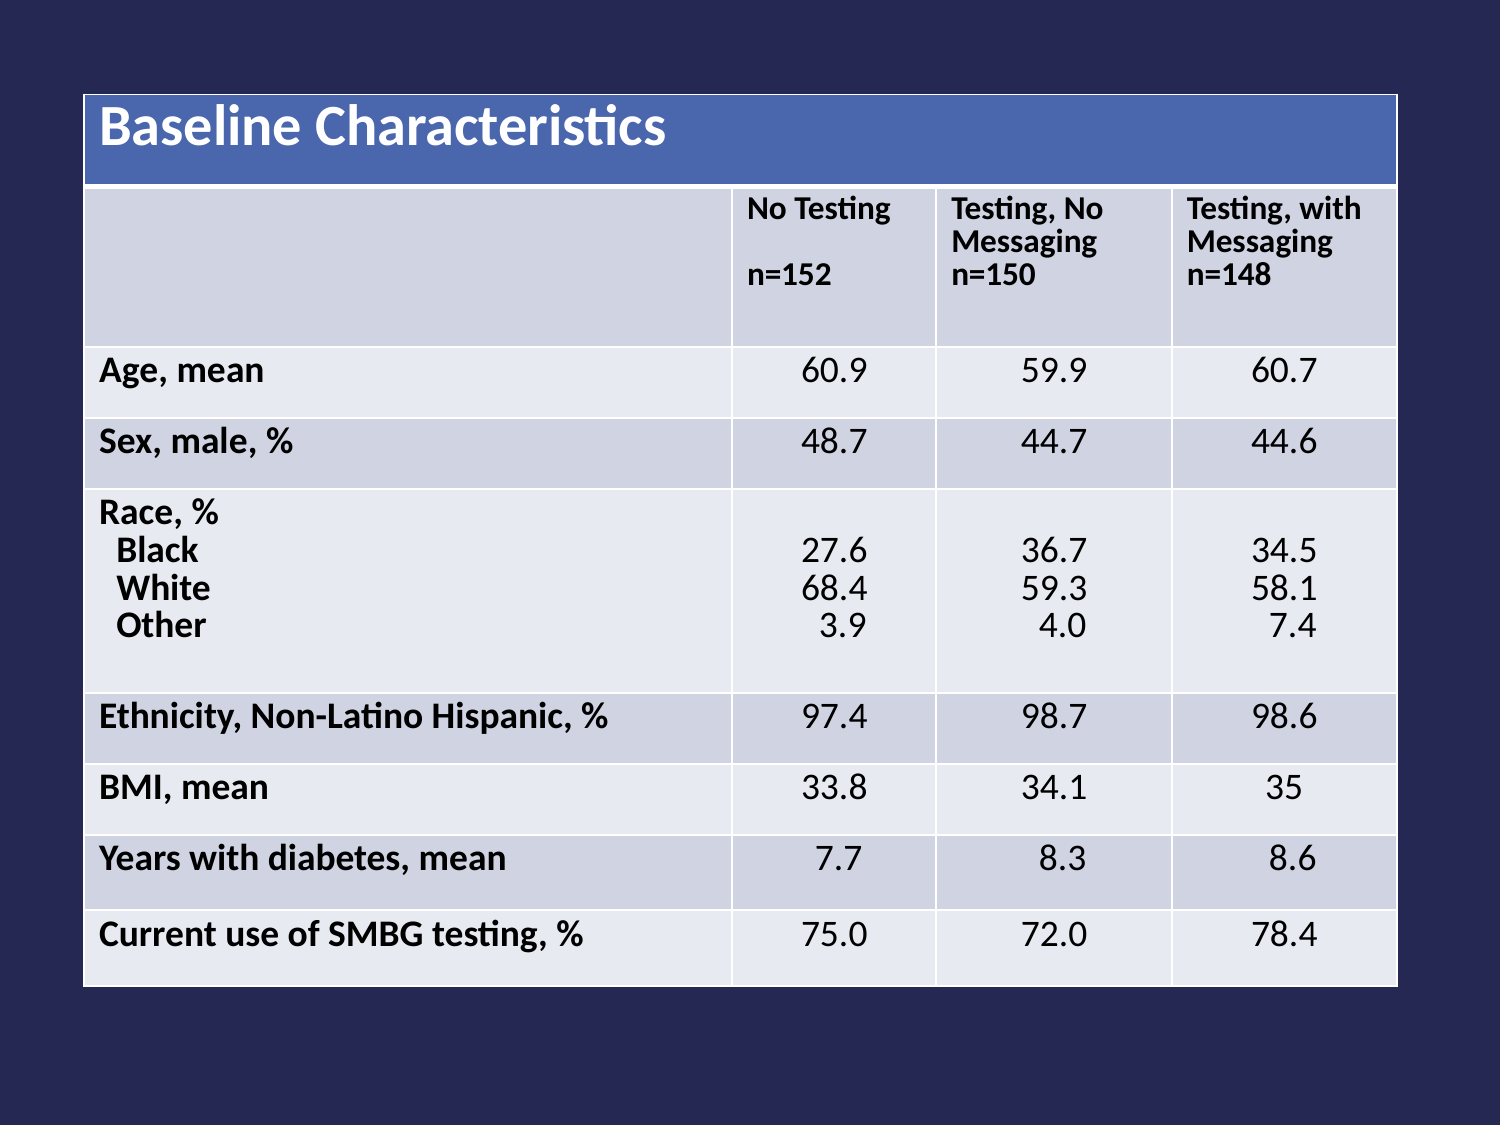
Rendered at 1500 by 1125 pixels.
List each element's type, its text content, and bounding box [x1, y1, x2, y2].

table_cell No Testing n=152 [733, 189, 935, 346]
table_cell 75.0 [733, 911, 935, 985]
table_cell 59.9 [937, 348, 1171, 417]
table_cell 7.7 [733, 836, 935, 909]
table_cell 98.7 [937, 694, 1171, 763]
table_cell 60.9 [733, 348, 935, 417]
table_cell Years with diabetes, mean [85, 836, 731, 909]
table_cell 48.7 [733, 419, 935, 488]
table_cell 97.4 [733, 694, 935, 763]
table_cell [85, 189, 731, 346]
table_cell 36.7 59.3 4.0 [937, 490, 1171, 692]
table_cell 33.8 [733, 765, 935, 834]
table_cell 44.7 [937, 419, 1171, 488]
table_cell Current use of SMBG testing, % [85, 911, 731, 985]
table_cell 34.5 58.1 7.4 [1173, 490, 1396, 692]
table_cell Testing, No Messaging n=150 [937, 189, 1171, 346]
table_cell 34.1 [937, 765, 1171, 834]
table_header Baseline Characteristics [85, 95, 1396, 184]
table_cell 98.6 [1173, 694, 1396, 763]
table_cell 35 [1173, 765, 1396, 834]
table_cell Sex, male, % [85, 419, 731, 488]
table_cell 60.7 [1173, 348, 1396, 417]
table_cell 8.6 [1173, 836, 1396, 909]
table_cell 44.6 [1173, 419, 1396, 488]
table_cell Ethnicity, Non-Latino Hispanic, % [85, 694, 731, 763]
table_cell BMI, mean [85, 765, 731, 834]
table_cell 27.6 68.4 3.9 [733, 490, 935, 692]
table_cell Testing, with Messaging n=148 [1173, 189, 1396, 346]
table_cell Race, % Black White Other [85, 490, 731, 692]
table_cell Age, mean [85, 348, 731, 417]
table_cell 78.4 [1173, 911, 1396, 985]
table_cell 8.3 [937, 836, 1171, 909]
table_cell 72.0 [937, 911, 1171, 985]
